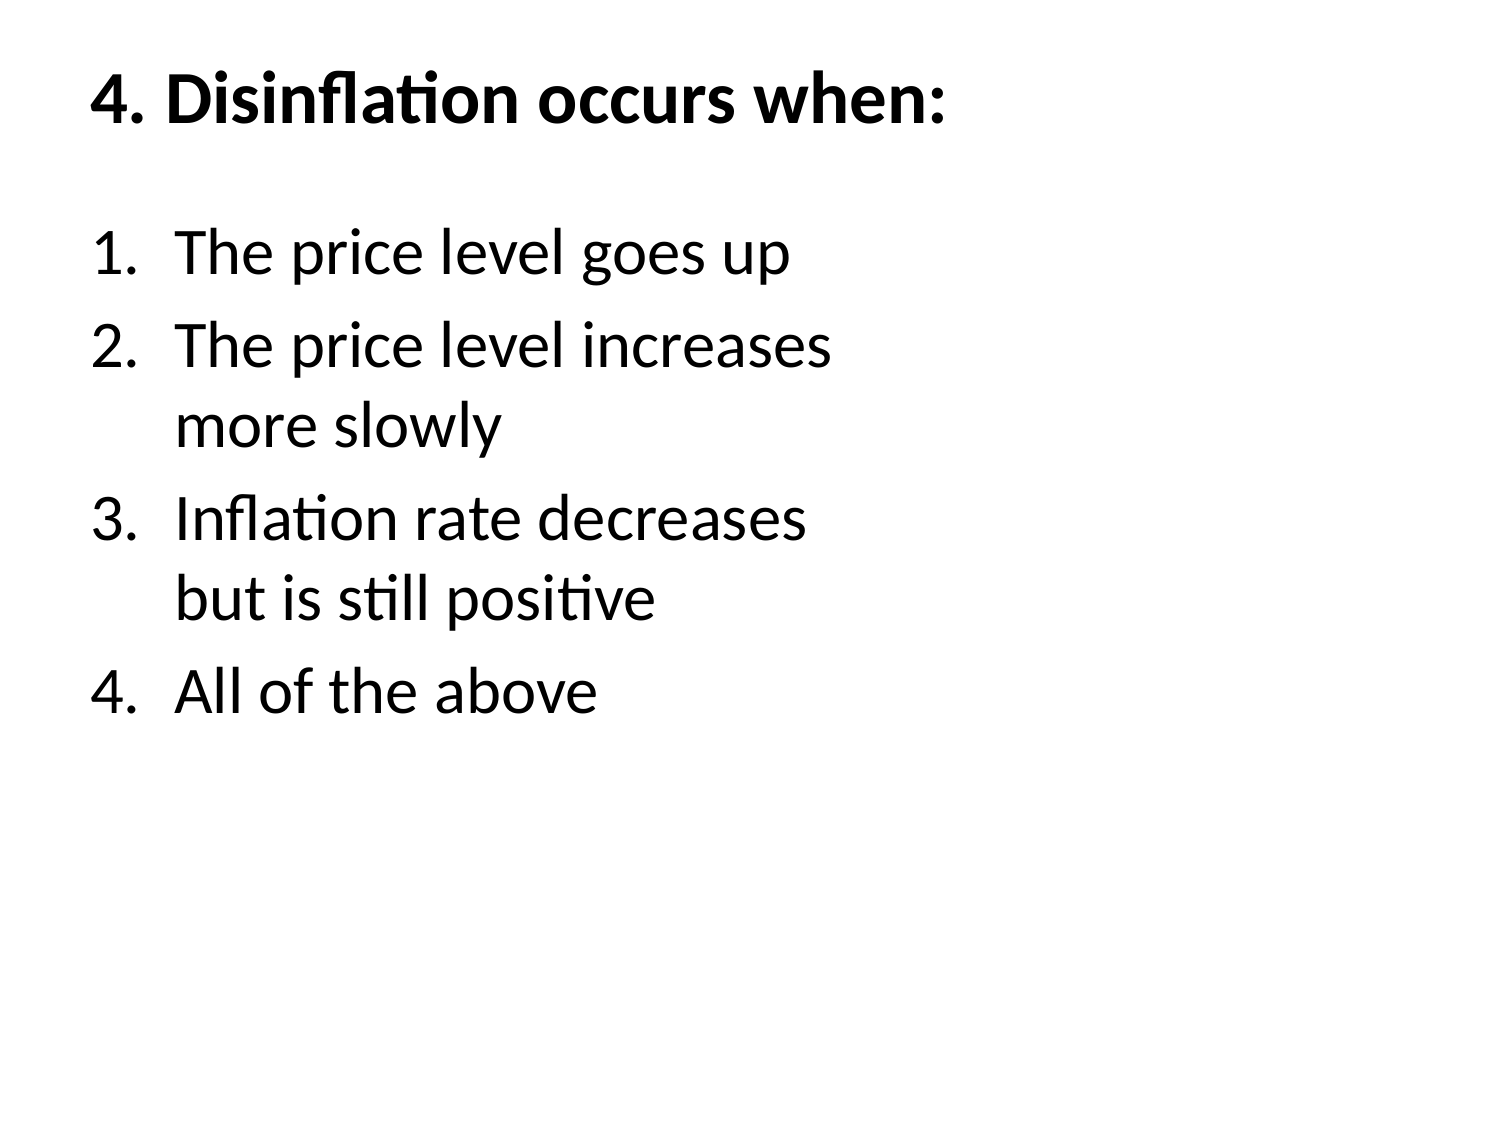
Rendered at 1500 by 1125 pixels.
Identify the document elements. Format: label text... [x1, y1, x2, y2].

list The price level goes up The price level increases more slowly Inflation rate decreases but is still positive All of the above [75, 200, 900, 913]
title 4. Disinflation occurs when: [75, 37, 1425, 150]
